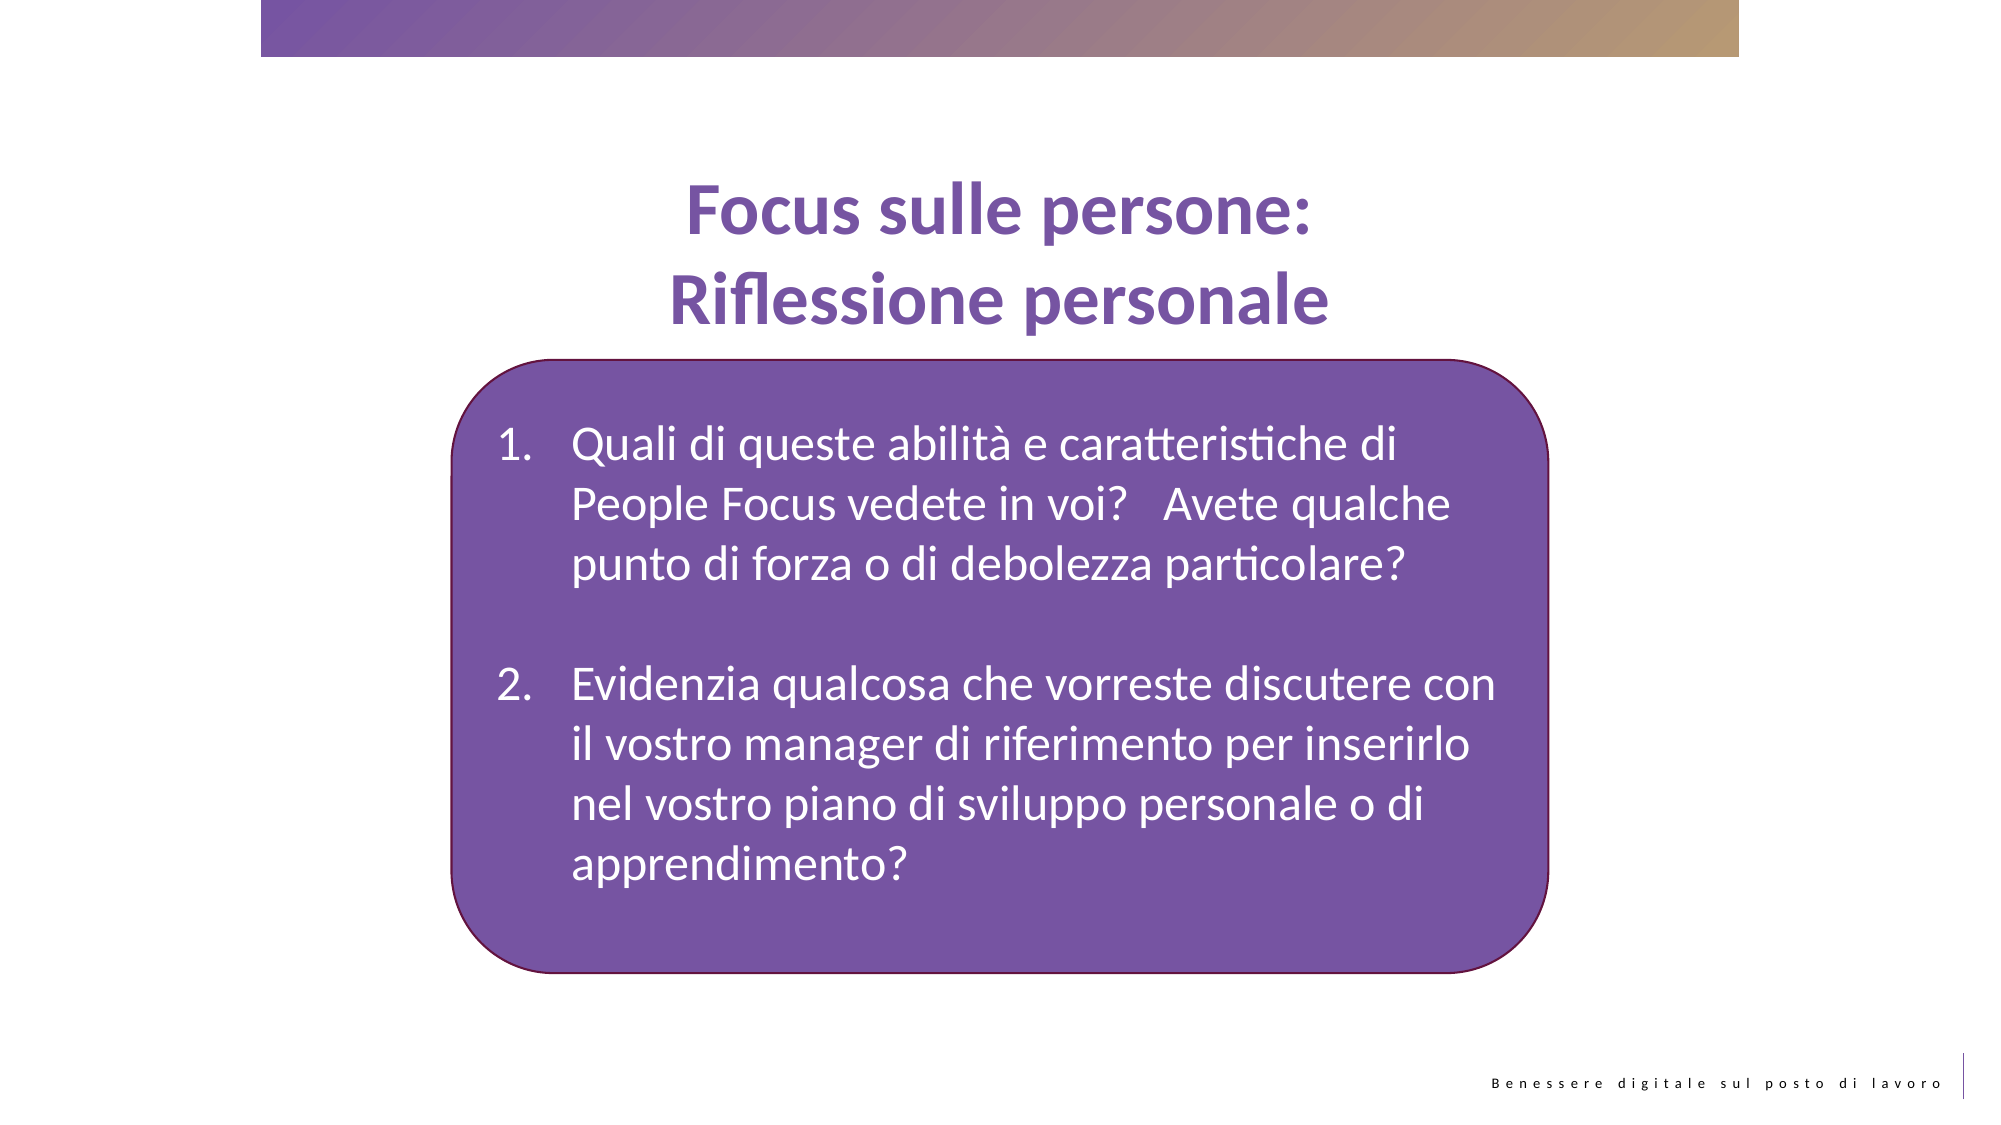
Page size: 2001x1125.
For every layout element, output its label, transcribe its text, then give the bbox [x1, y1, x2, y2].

list Focus sulle persone: Riflessione personale [140, 151, 1860, 284]
text_box Quali di queste abilità e caratteristiche di People Focus vedete in voi? Avete qualche punto di forza o di debolezza particolare? Evidenzia qualcosa che vorreste discutere con il vostro manager di riferimento per inserirlo nel vostro piano di sviluppo personale o di apprendimento? [450, 358, 1550, 975]
